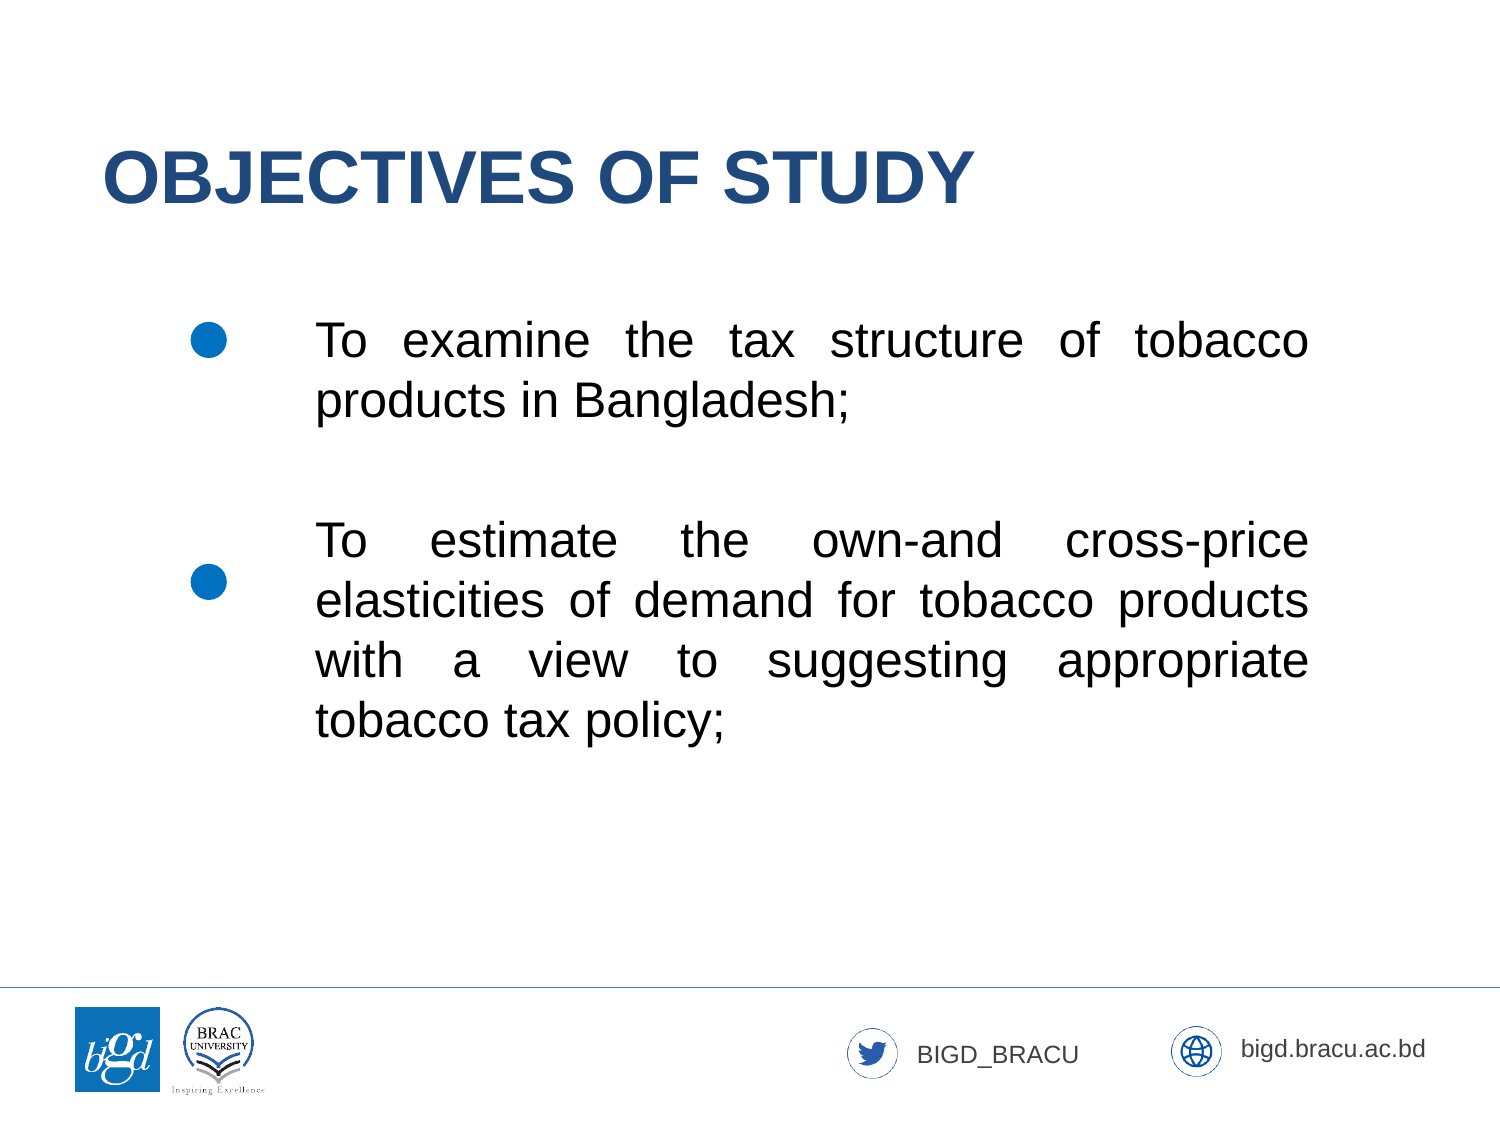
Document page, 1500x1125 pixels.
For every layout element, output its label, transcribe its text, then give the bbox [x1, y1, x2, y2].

text_box OBJECTIVES OF STUDY [87, 121, 1075, 227]
text_box [188, 561, 229, 603]
picture [75, 1007, 267, 1096]
picture [1171, 1026, 1222, 1077]
list To examine the tax structure of tobacco products in Bangladesh; To estimate the own-and cross-price elasticities of demand for tobacco products with a view to suggesting appropriate tobacco tax policy; [299, 299, 1326, 963]
text_box [188, 319, 229, 361]
picture [847, 1028, 898, 1079]
